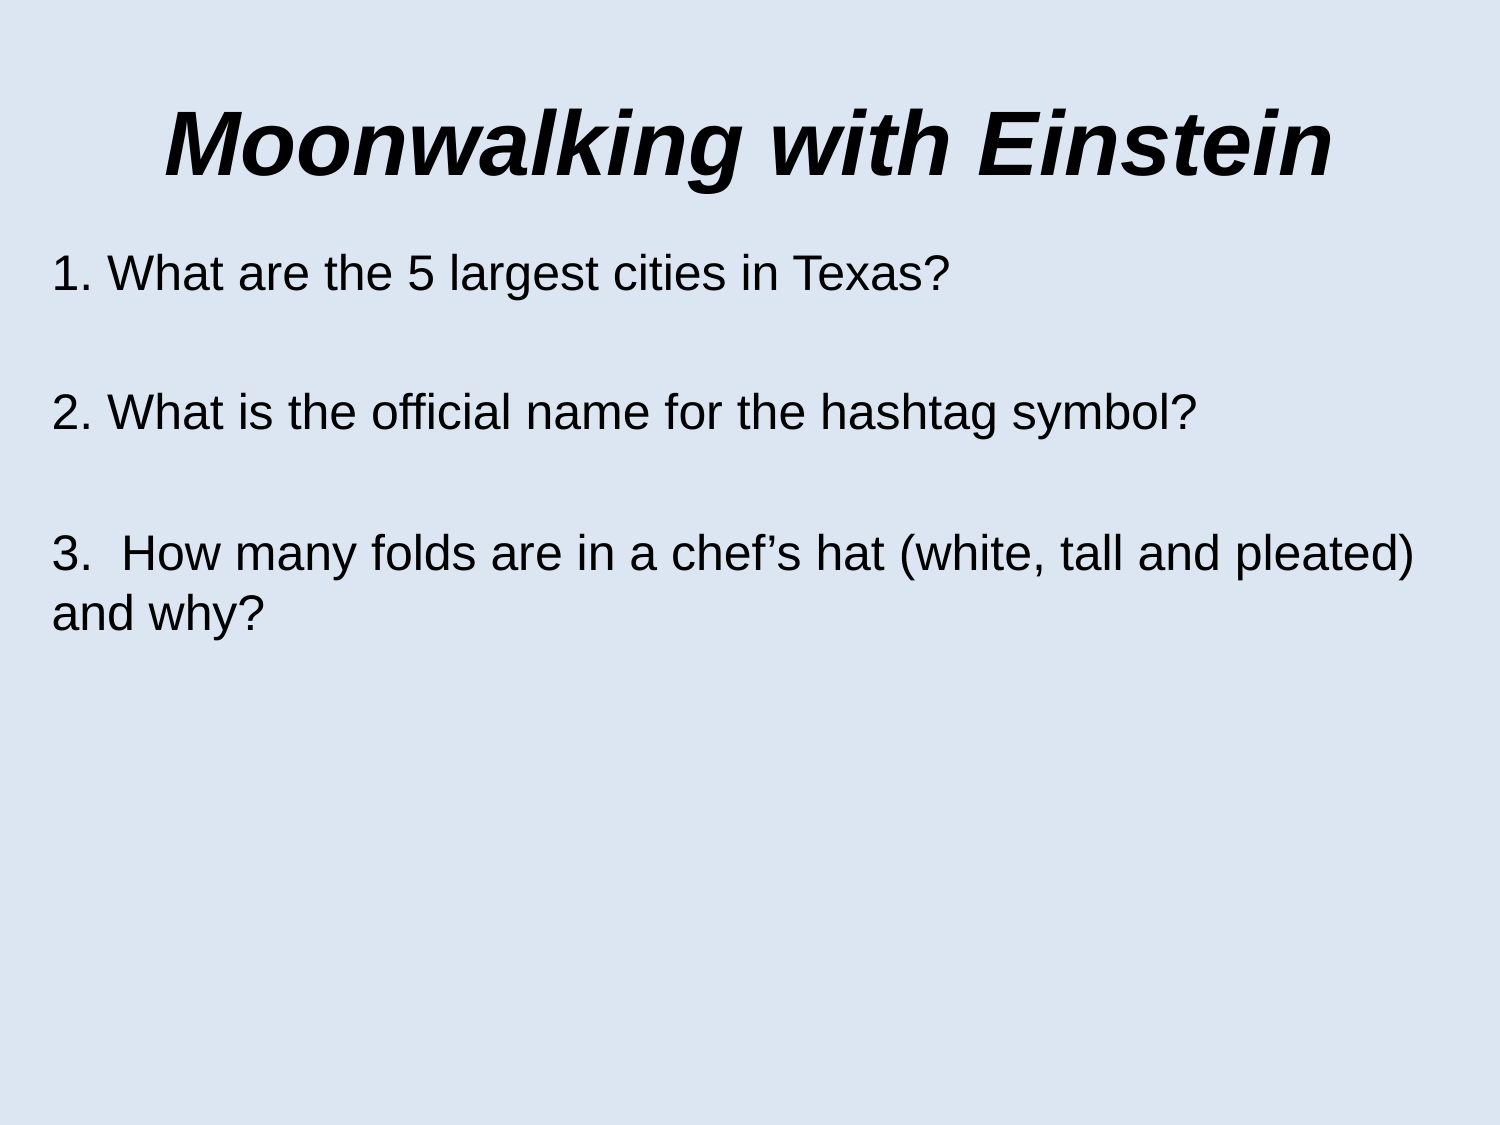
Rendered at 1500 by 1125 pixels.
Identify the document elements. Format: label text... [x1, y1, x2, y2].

title Moonwalking with Einstein [75, 45, 1425, 232]
list 1. What are the 5 largest cities in Texas? 2. What is the official name for the hashtag symbol? 3. How many folds are in a chef’s hat (white, tall and pleated) and why? [36, 232, 1462, 1125]
